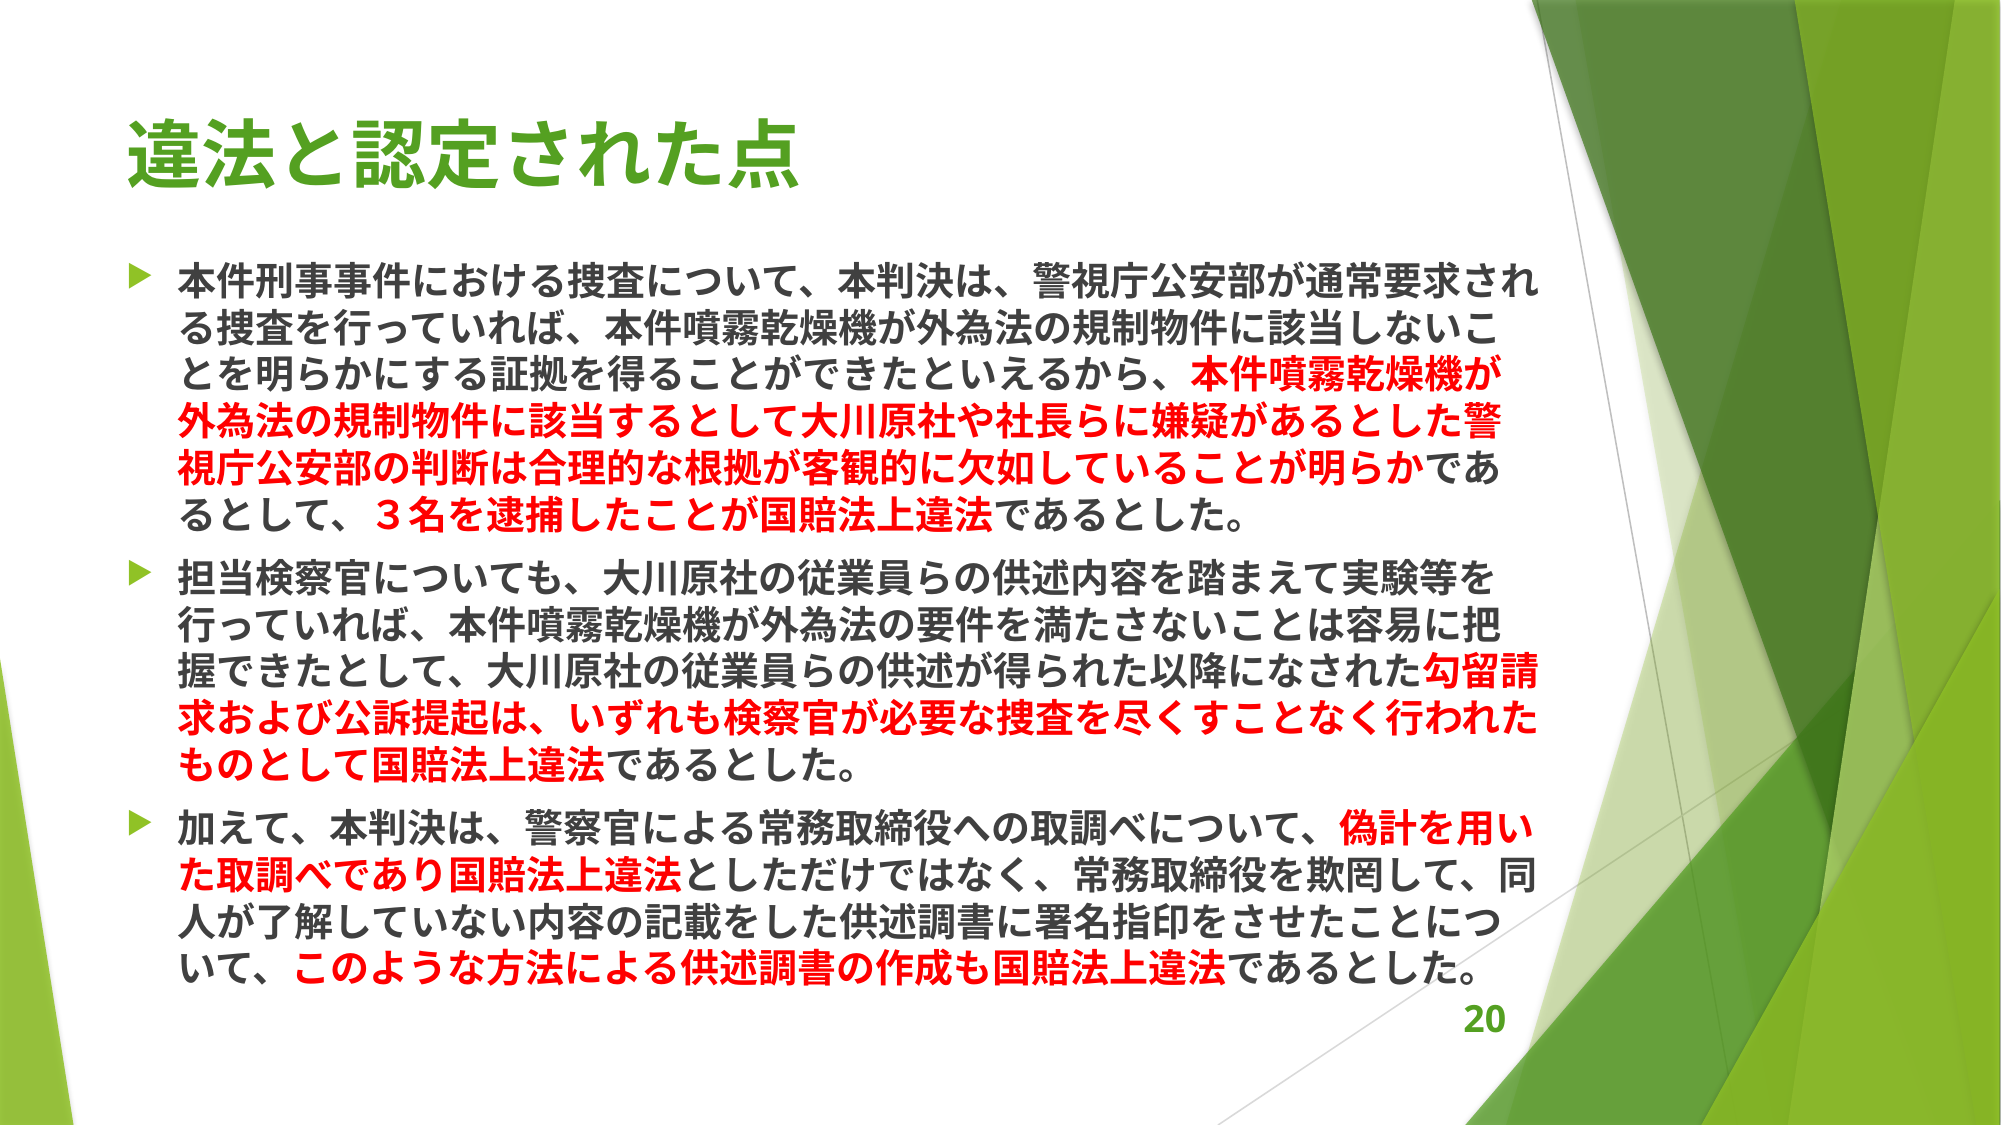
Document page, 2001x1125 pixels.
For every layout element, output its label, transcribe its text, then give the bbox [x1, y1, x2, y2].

slide_number 20 [1409, 991, 1522, 1051]
title 違法と認定された点 [111, 99, 1522, 249]
list 本件刑事事件における捜査について、本判決は、警視庁公安部が通常要求される捜査を行っていれば、本件噴霧乾燥機が外為法の規制物件に該当しないことを明らかにする証拠を得ることができたといえるから、本件噴霧乾燥機が外為法の規制物件に該当するとして大川原社や社長らに嫌疑があるとした警視庁公安部の判断は合理的な根拠が客観的に欠如していることが明らかであるとして、３名を逮捕したことが国賠法上違法であるとした。 担当検察官についても、大川原社の従業員らの供述内容を踏まえて実験等を行っていれば、本件噴霧乾燥機が外為法の要件を満たさないことは容易に把握できたとして、大川原社の従業員らの供述が得られた以降になされた勾留請求および公訴提起は、いずれも検察官が必要な捜査を尽くすことなく行われたものとして国賠法上違法であるとした。 加えて、本判決は、警察官による常務取締役への取調べについて、偽計を用いた取調べであり国賠法上違法としただけではなく、常務取締役を欺罔して、同人が了解していない内容の記載をした供述調書に署名指印をさせたことについて、このような方法による供述調書の作成も国賠法上違法であるとした。 [111, 249, 1556, 1051]
